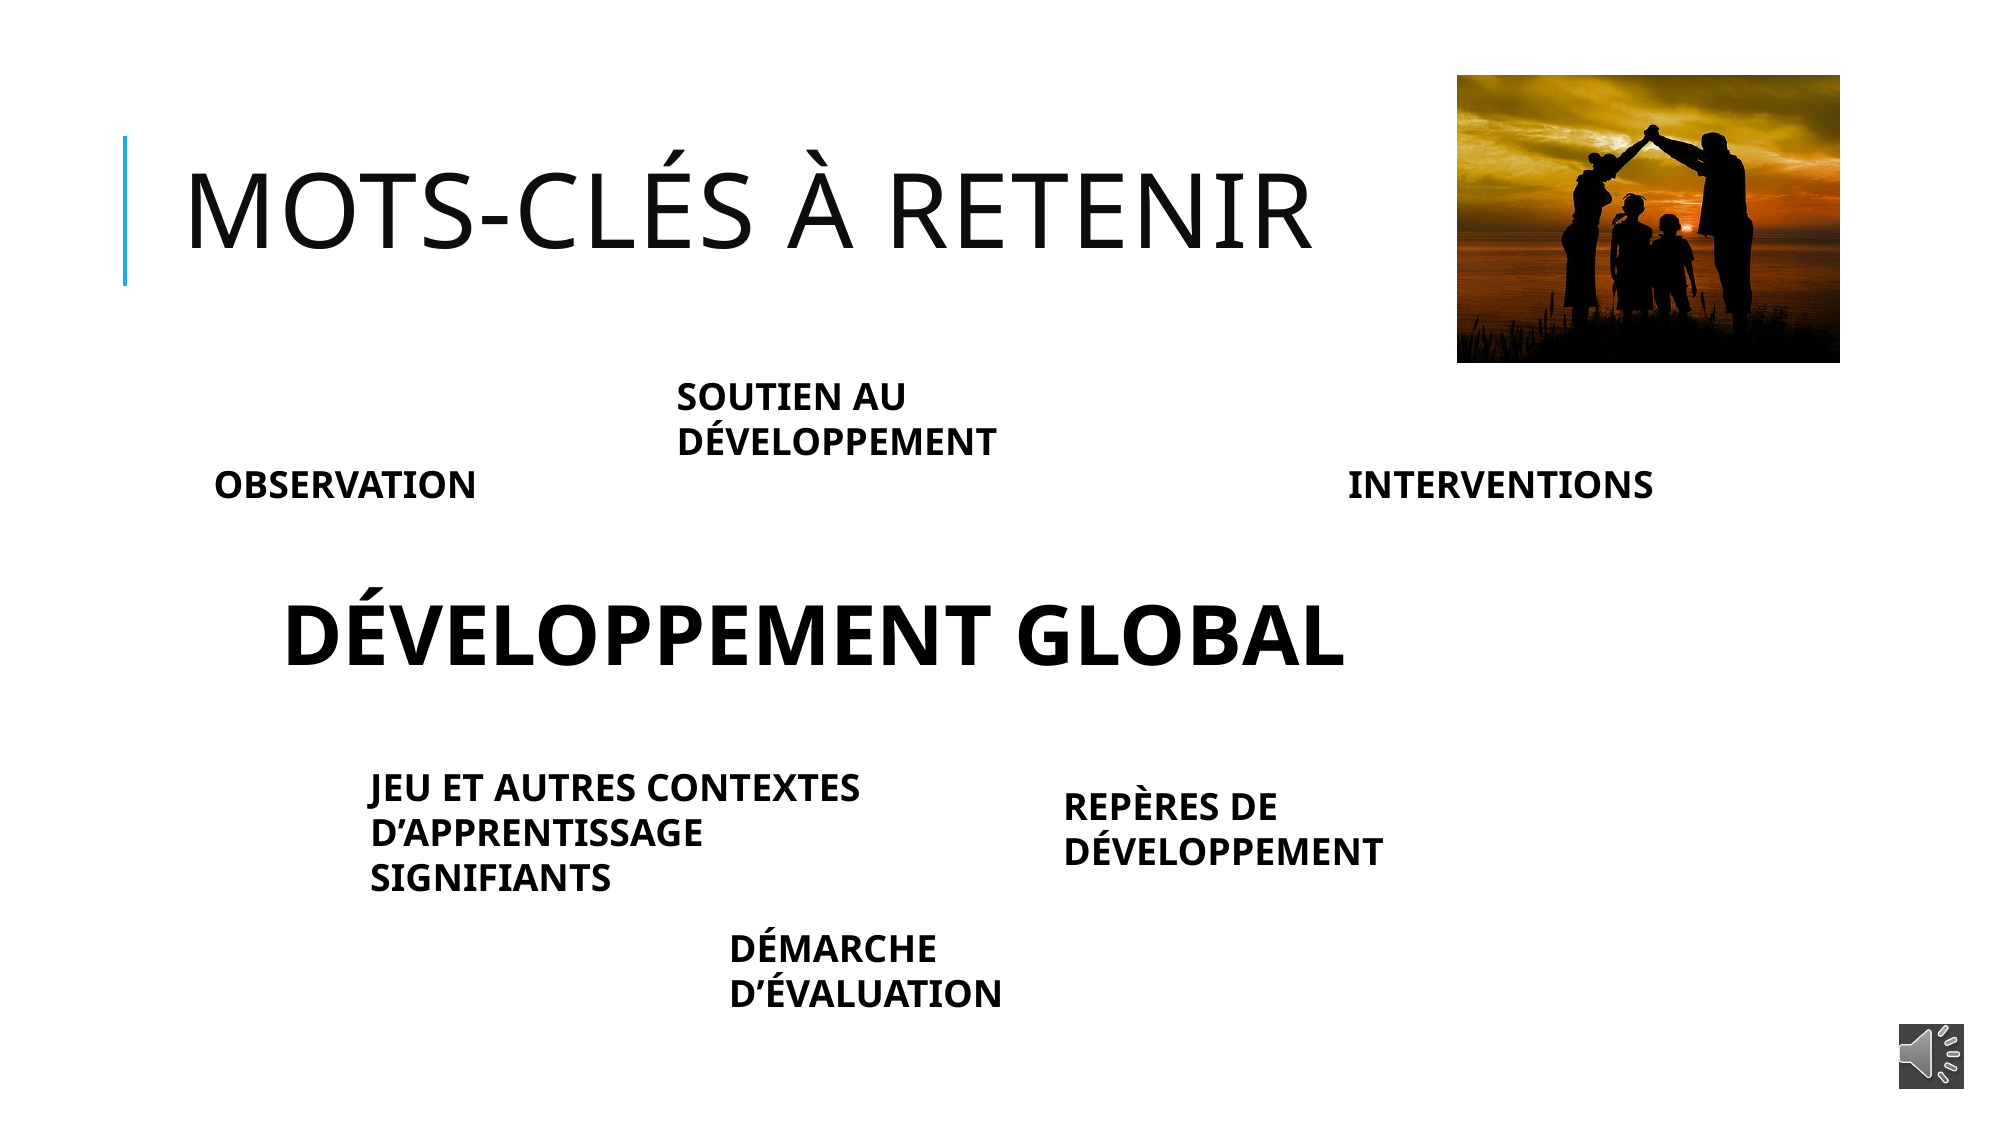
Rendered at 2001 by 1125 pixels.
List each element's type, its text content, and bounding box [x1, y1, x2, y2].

text_box JEU ET AUTRES CONTEXTES D’APPRENTISSAGE SIGNIFIANTS [355, 756, 899, 907]
text_box OBSERVATION [198, 453, 500, 513]
text_box INTERVENTIONS [1333, 453, 1885, 513]
text_box DÉVELOPPEMENT GLOBAL [266, 574, 1362, 689]
text_box DÉMARCHE D’ÉVALUATION [714, 917, 1191, 1023]
text_box SOUTIEN AU DÉVELOPPEMENT [661, 365, 1189, 470]
text_box REPÈRES DE DÉVELOPPEMENT [1048, 775, 1561, 881]
picture [1897, 1022, 1965, 1090]
picture [1457, 75, 1840, 363]
title Mots-clés à retenir [168, 96, 1450, 342]
